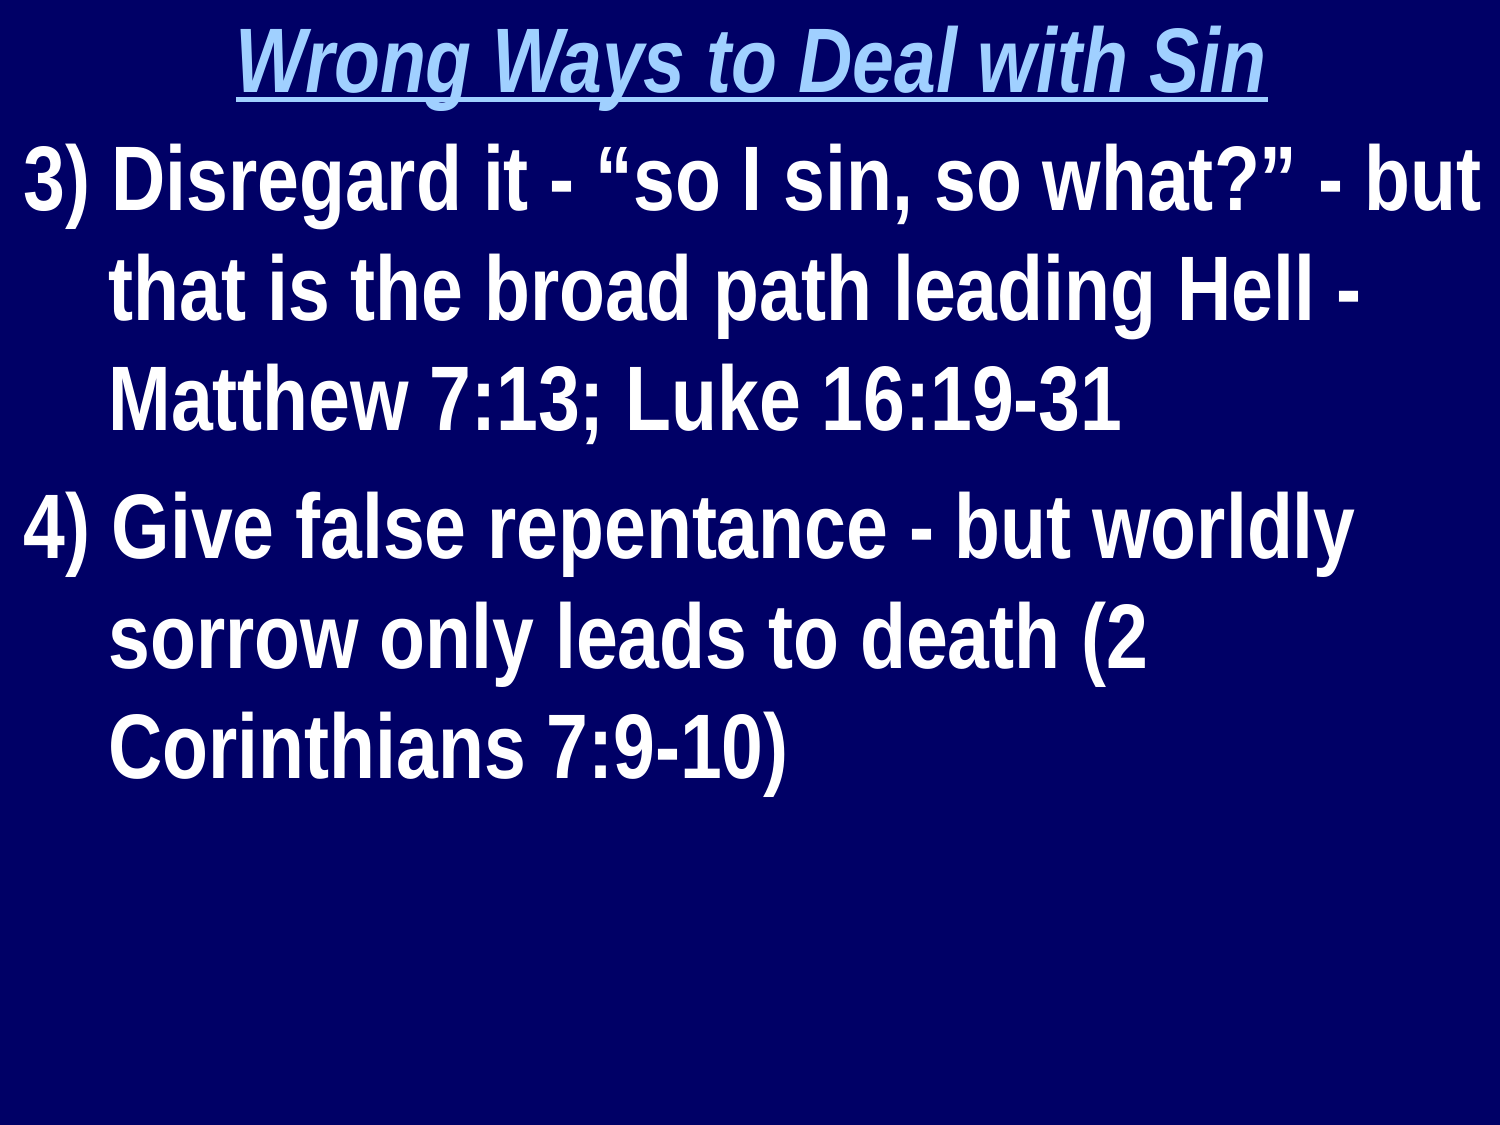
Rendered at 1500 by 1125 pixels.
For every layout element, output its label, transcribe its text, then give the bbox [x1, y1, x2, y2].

title Wrong Ways to Deal with Sin [1, 0, 1500, 111]
list 3) Disregard it - “so I sin, so what?” - but that is the broad path leading Hell - Matthew 7:13; Luke 16:19-31 4) Give false repentance - but worldly sorrow only leads to death (2 Corinthians 7:9-10) [0, 111, 1500, 1125]
